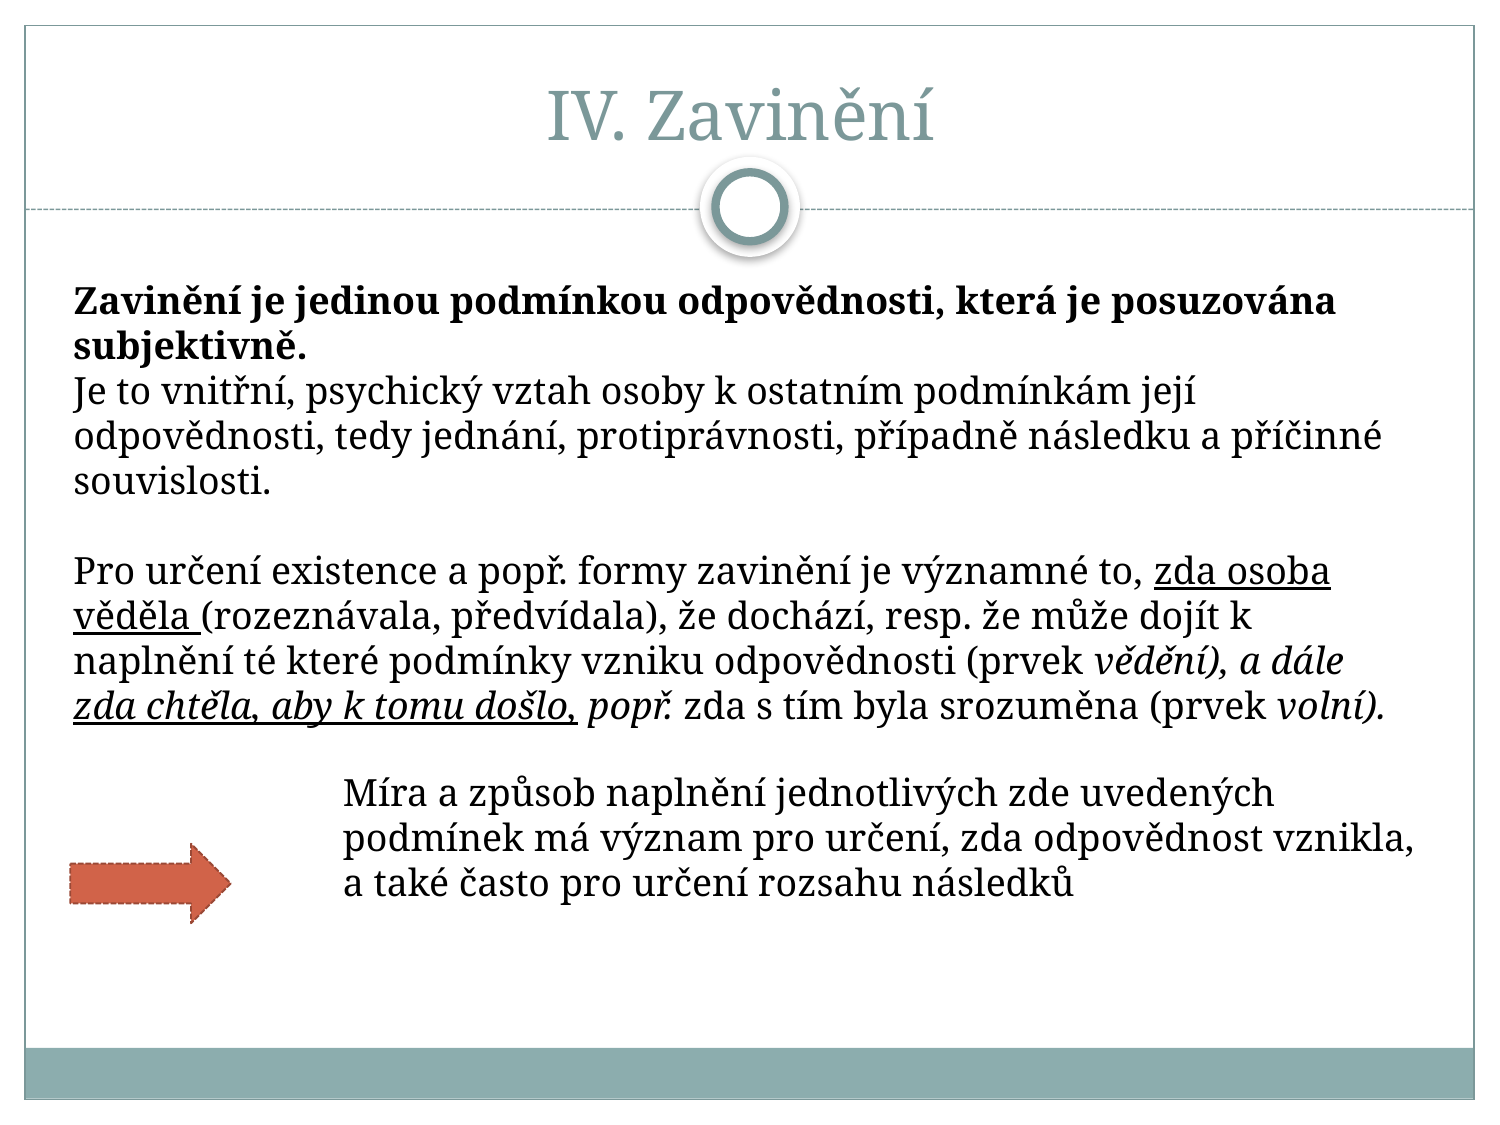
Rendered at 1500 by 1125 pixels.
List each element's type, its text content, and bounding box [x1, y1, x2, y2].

title IV. Zavinění [49, 37, 1450, 162]
text_box Míra a způsob naplnění jednotlivých zde uvedených podmínek má význam pro určení, zda odpovědnost vznikla, a také často pro určení rozsahu následků [328, 761, 1453, 912]
text_box Zavinění je jedinou podmínkou odpovědnosti, která je posuzována subjektivně. Je to vnitřní, psychický vztah osoby k ostatním podmínkám její odpovědnosti, tedy jednání, protiprávnosti, případně následku a příčinné souvislosti. Pro určení existence a popř. formy zavinění je významné to, zda osoba věděla (rozeznávala, předvídala), že dochází, resp. že může dojít k naplnění té které podmínky vzniku odpovědnosti (prvek vědění), a dále zda chtěla, aby k tomu došlo, popř. zda s tím byla srozuměna (prvek volní). [58, 269, 1430, 780]
text_box [69, 842, 232, 925]
